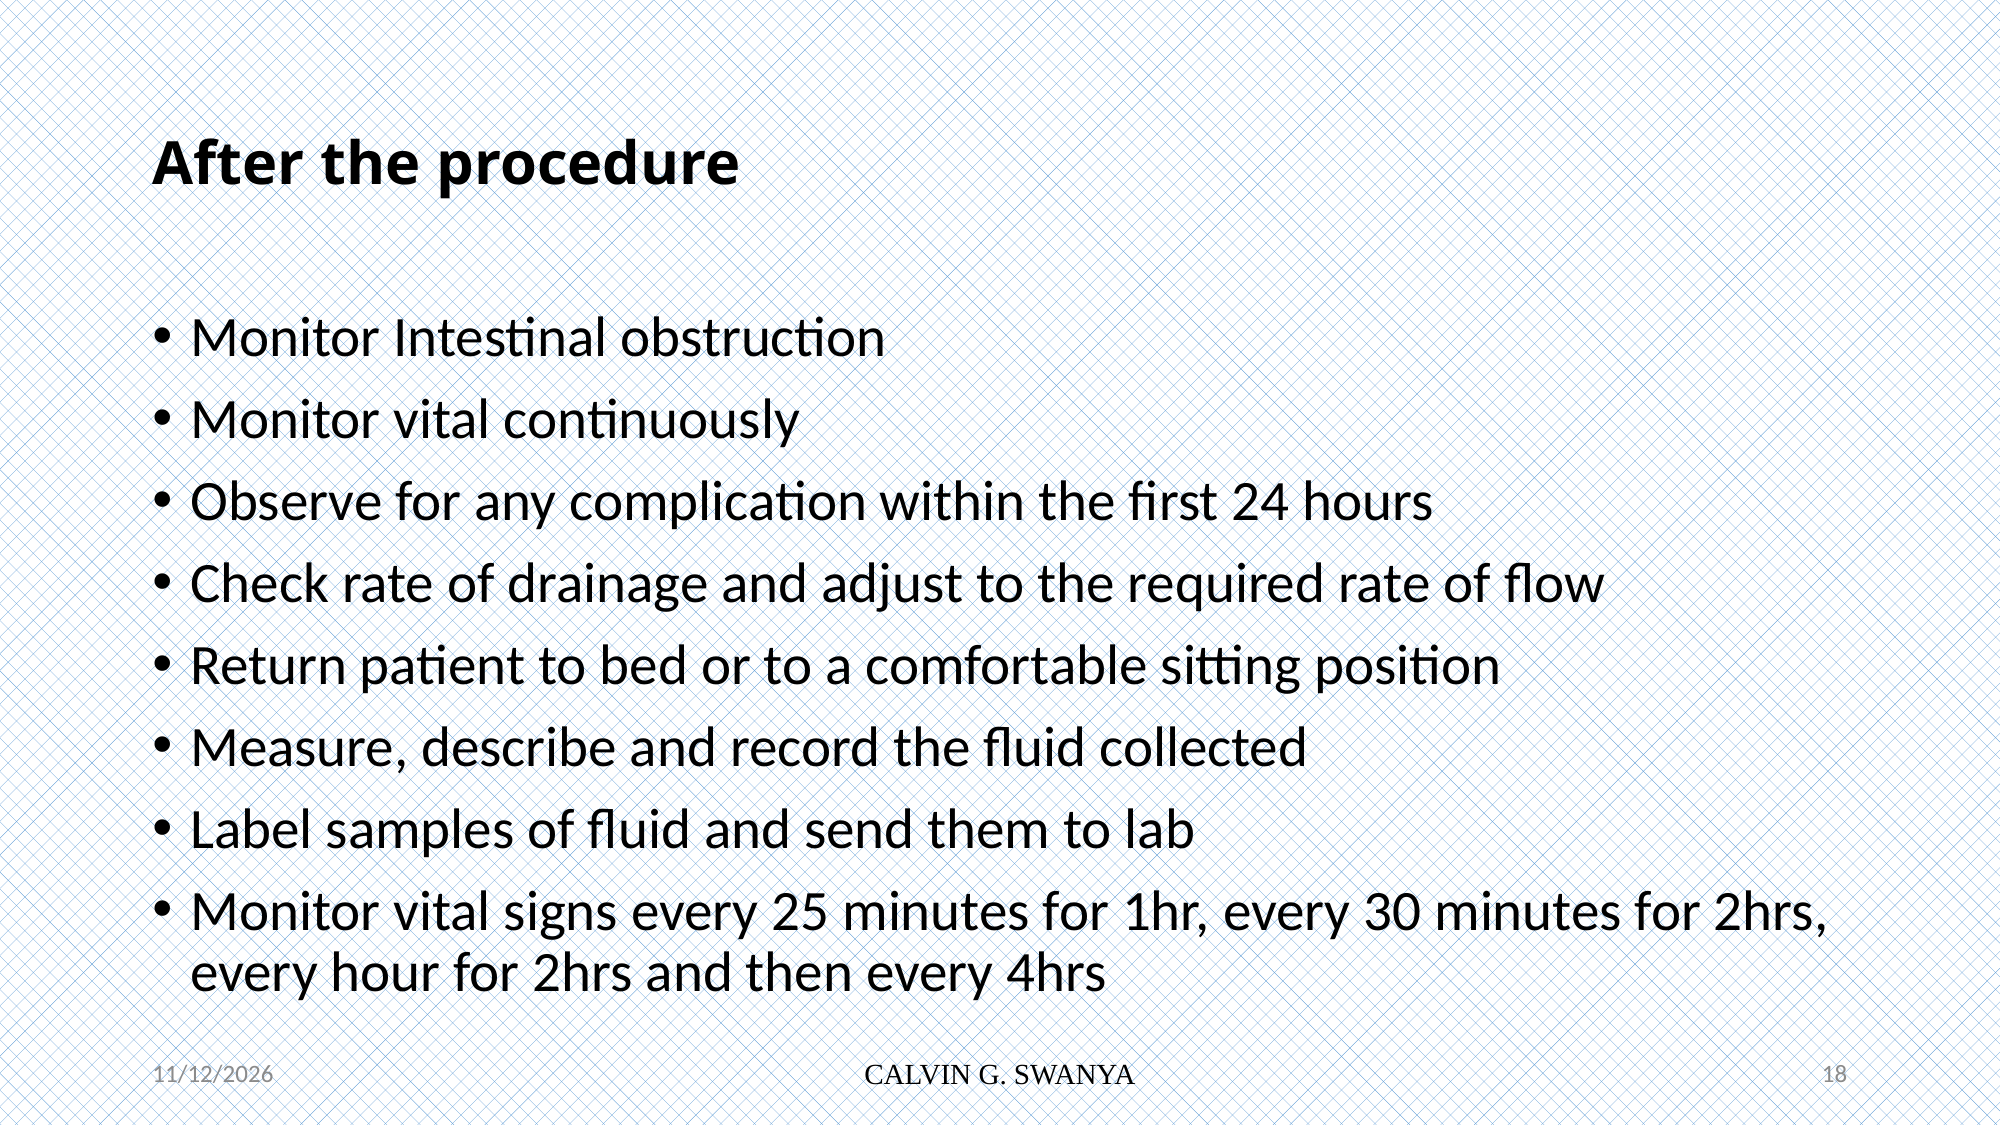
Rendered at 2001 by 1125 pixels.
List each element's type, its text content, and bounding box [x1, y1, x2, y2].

slide_number 18 [1412, 1042, 1863, 1103]
list Monitor Intestinal obstruction Monitor vital continuously Observe for any complication within the first 24 hours Check rate of drainage and adjust to the required rate of flow Return patient to bed or to a comfortable sitting position Measure, describe and record the fluid collected Label samples of fluid and send them to lab Monitor vital signs every 25 minutes for 1hr, every 30 minutes for 2hrs, every hour for 2hrs and then every 4hrs [137, 299, 1863, 1014]
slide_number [137, 1042, 588, 1103]
footer CALVIN G. SWANYA [662, 1042, 1338, 1103]
title After the procedure [137, 59, 1863, 278]
